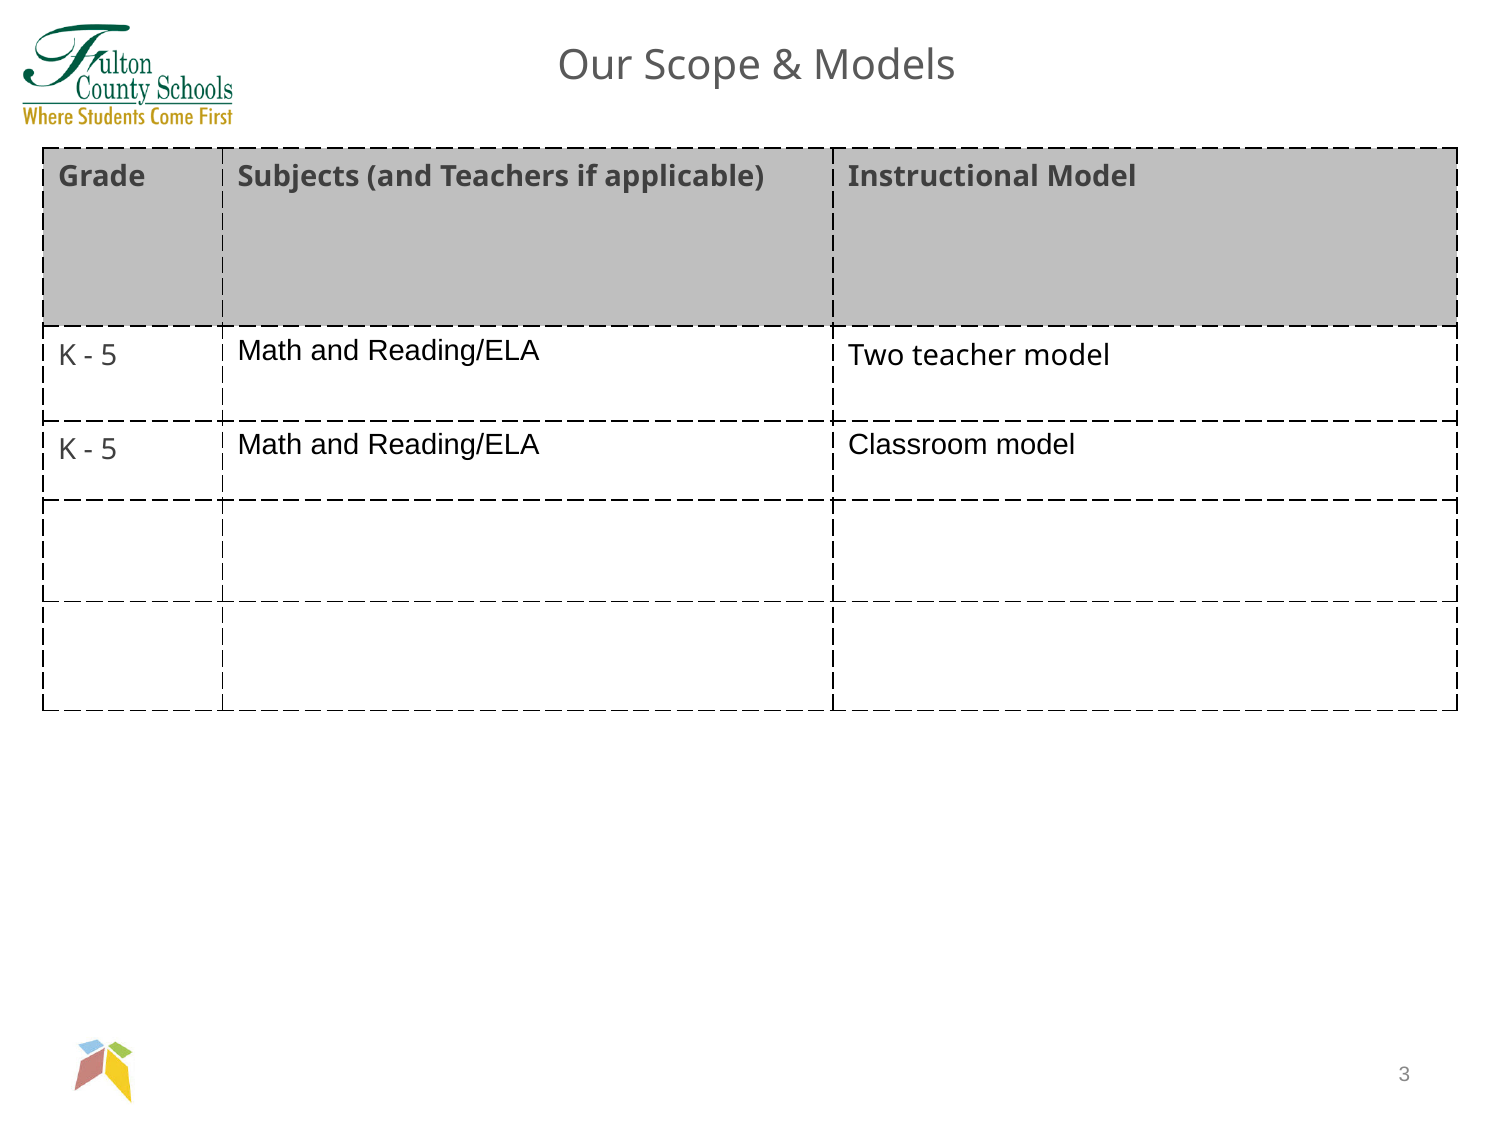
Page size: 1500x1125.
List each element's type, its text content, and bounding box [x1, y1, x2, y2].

table_cell [43, 500, 222, 601]
table_cell Two teacher model [833, 326, 1457, 421]
table_cell Math and Reading/ELA [222, 326, 833, 421]
table_cell [833, 500, 1457, 601]
picture [18, 20, 237, 129]
table_cell [833, 601, 1457, 710]
table_header Subjects (and Teachers if applicable) [222, 148, 833, 326]
table_cell Math and Reading/ELA [222, 421, 833, 500]
slide_number 3 [1074, 1042, 1425, 1103]
table_cell [222, 601, 833, 710]
table_cell [43, 601, 222, 710]
picture [71, 1032, 135, 1105]
table_header Grade [43, 148, 222, 326]
table_cell K - 5 [43, 326, 222, 421]
text_box Our Scope & Models [283, 20, 1230, 95]
table_cell K - 5 [43, 421, 222, 500]
table_cell [222, 500, 833, 601]
table_cell Classroom model [833, 421, 1457, 500]
table_header Instructional Model [833, 148, 1457, 326]
